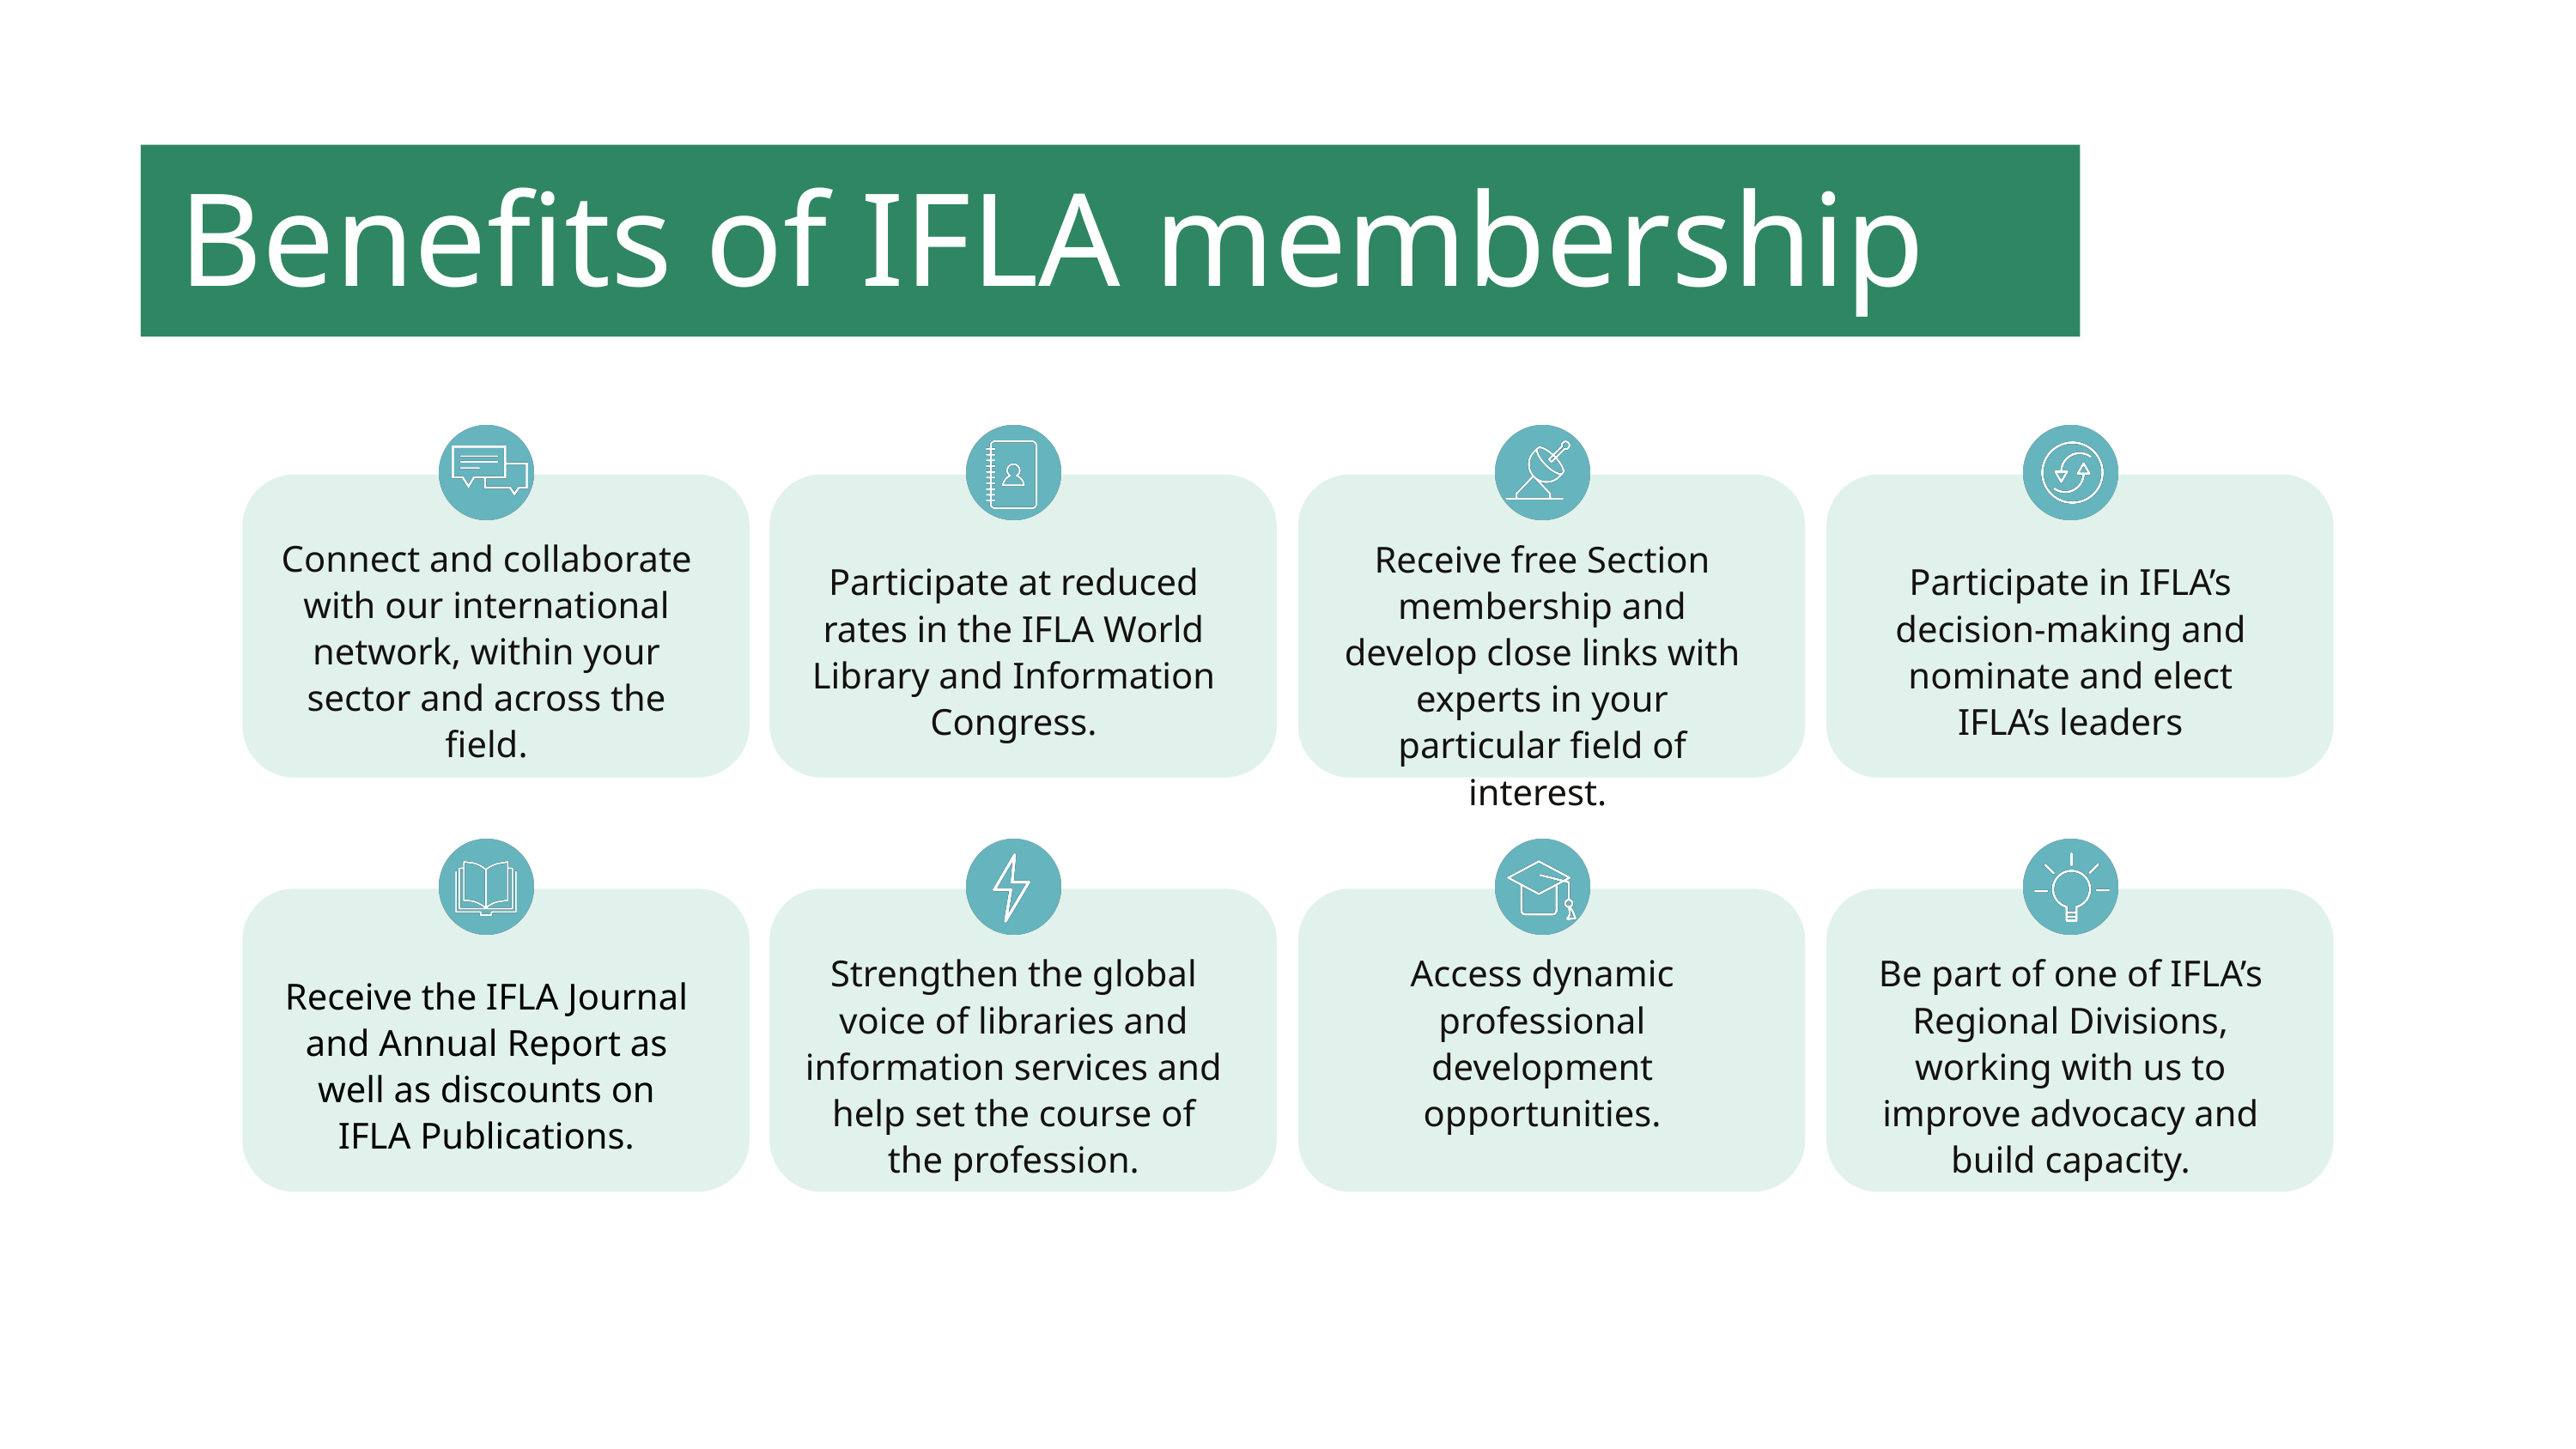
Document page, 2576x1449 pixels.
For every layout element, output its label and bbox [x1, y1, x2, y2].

text_box [769, 425, 1278, 778]
text_box [1826, 839, 2334, 1192]
text_box [242, 839, 750, 1192]
picture [2040, 441, 2104, 504]
text_box [1826, 425, 2334, 778]
picture [455, 861, 517, 916]
text_box [1297, 839, 1806, 1192]
picture [986, 440, 1037, 509]
text_box [1297, 425, 1806, 778]
text_box [242, 474, 750, 778]
text_box [140, 144, 2081, 337]
picture [1505, 440, 1571, 500]
picture [1507, 860, 1577, 921]
text_box [769, 839, 1278, 1192]
picture [993, 853, 1030, 924]
picture [2034, 852, 2110, 922]
picture [439, 425, 534, 520]
